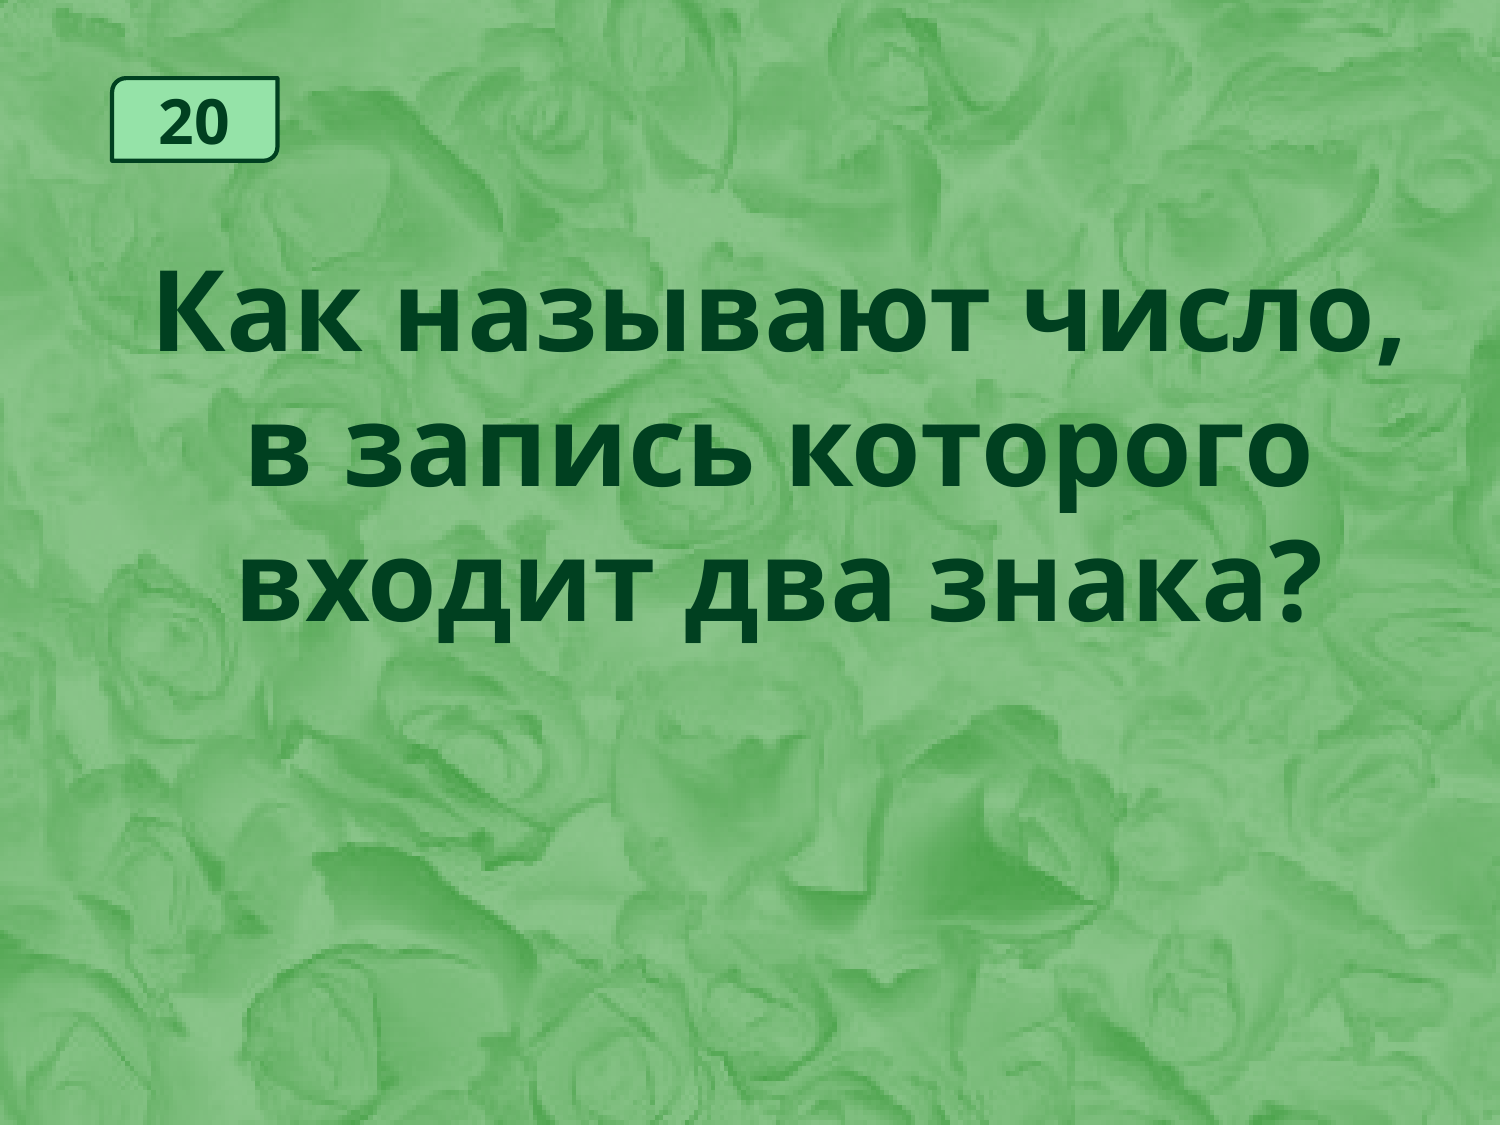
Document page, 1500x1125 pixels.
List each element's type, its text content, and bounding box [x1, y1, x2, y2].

text_box Как называют число, в запись которого входит два знака? [135, 231, 1424, 652]
text_box 20 [109, 76, 280, 163]
